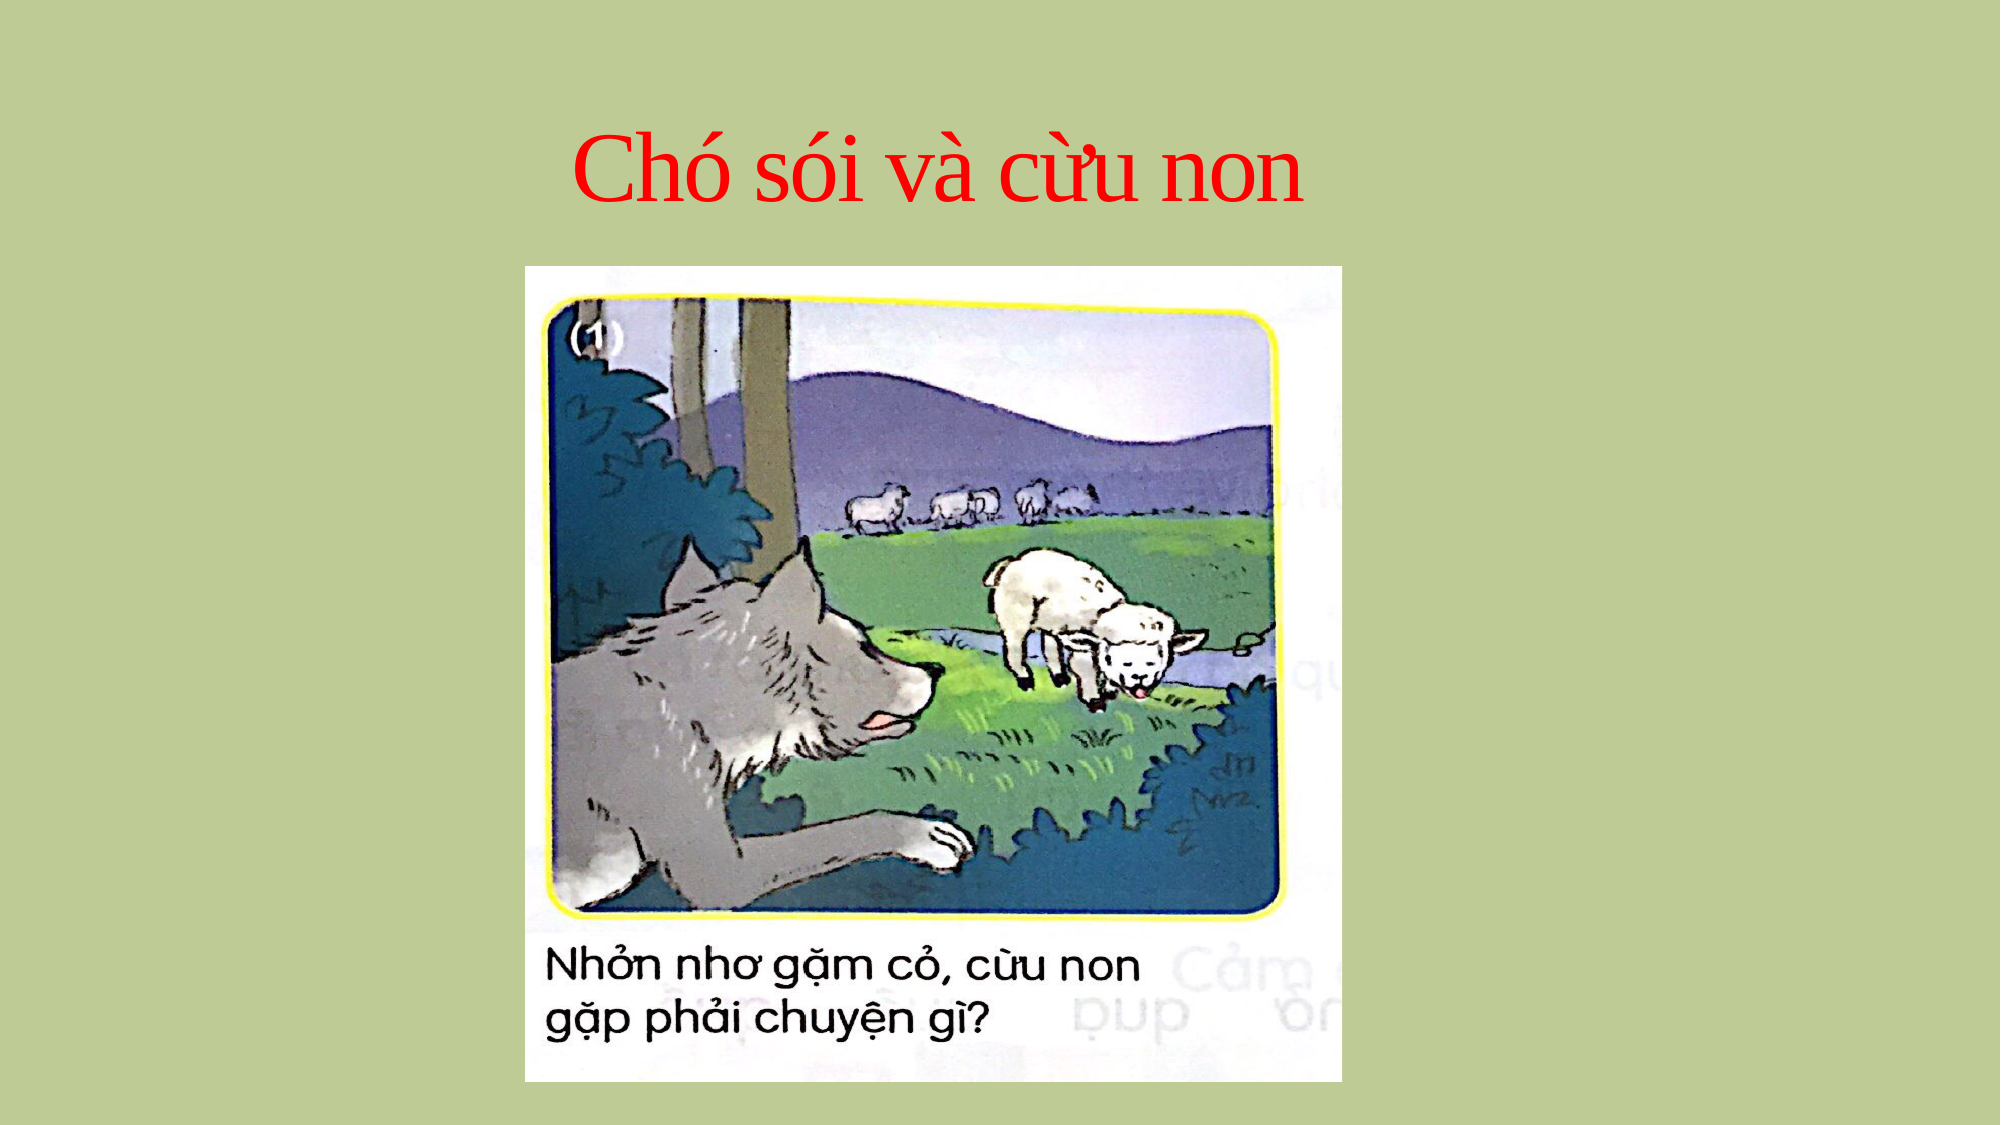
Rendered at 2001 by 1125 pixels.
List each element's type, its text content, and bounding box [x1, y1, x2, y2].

picture [524, 266, 1343, 1082]
title Chó sói và cừu non [55, 0, 1823, 205]
